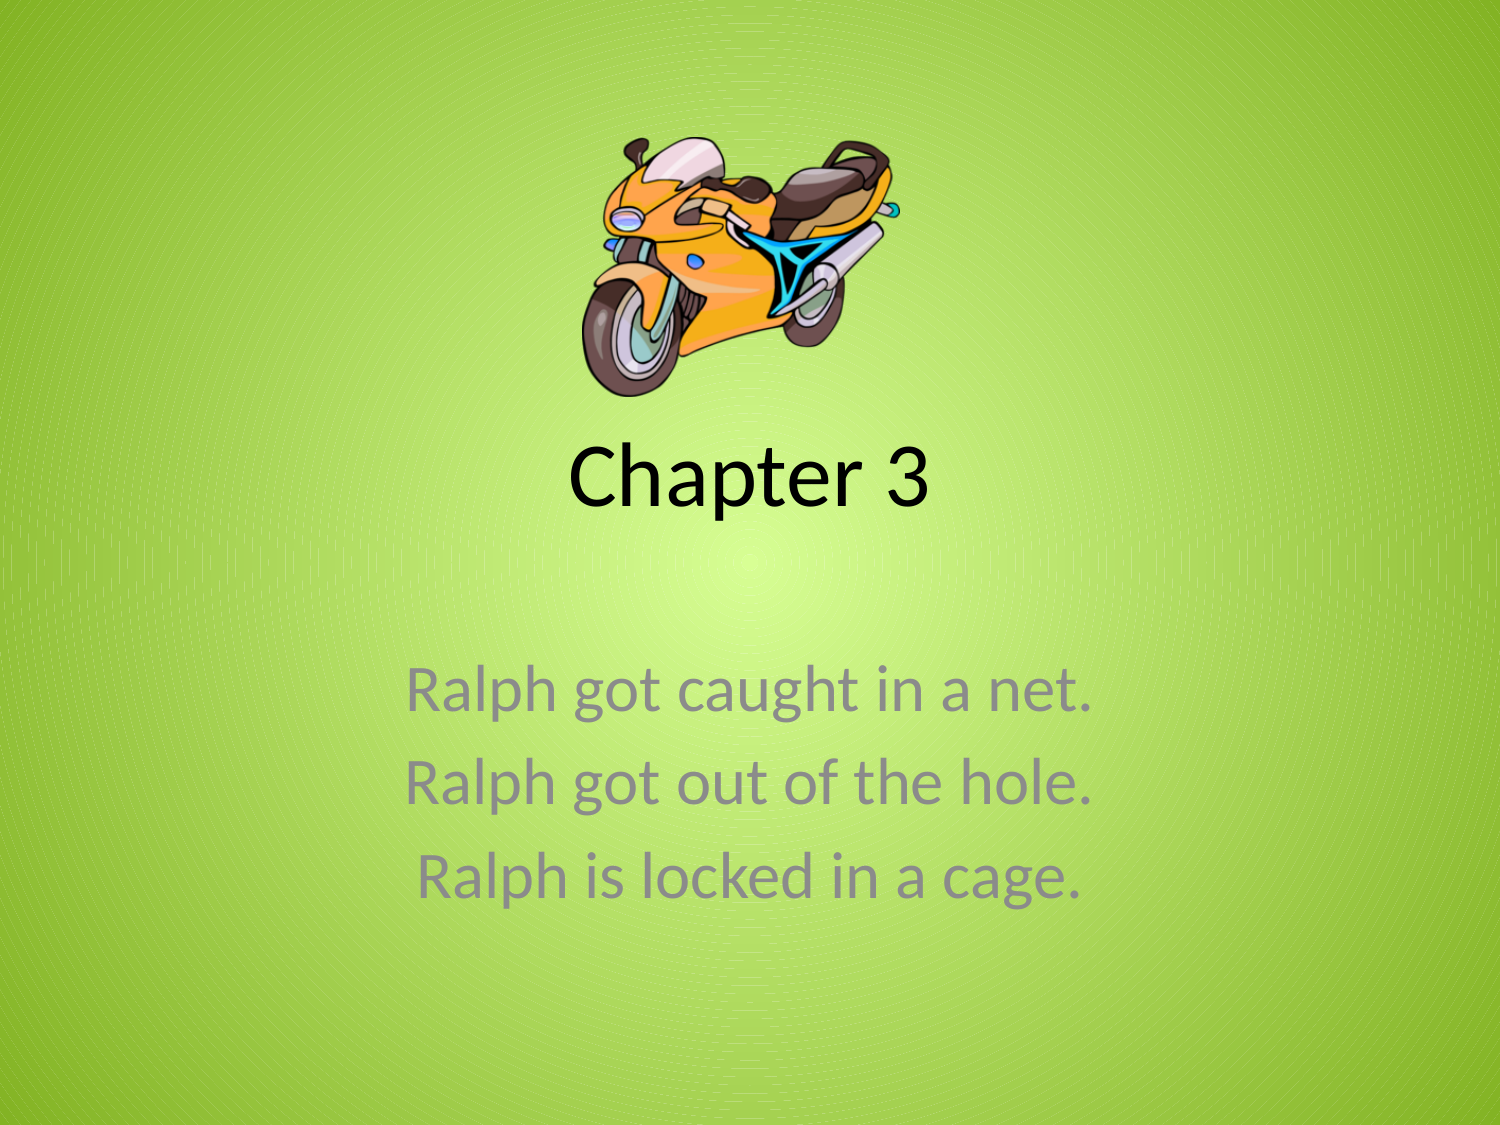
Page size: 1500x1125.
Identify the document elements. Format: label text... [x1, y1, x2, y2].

title Chapter 3 [112, 349, 1388, 591]
picture [582, 137, 900, 397]
subtitle Ralph got caught in a net. Ralph got out of the hole. Ralph is locked in a cage. [225, 637, 1275, 925]
